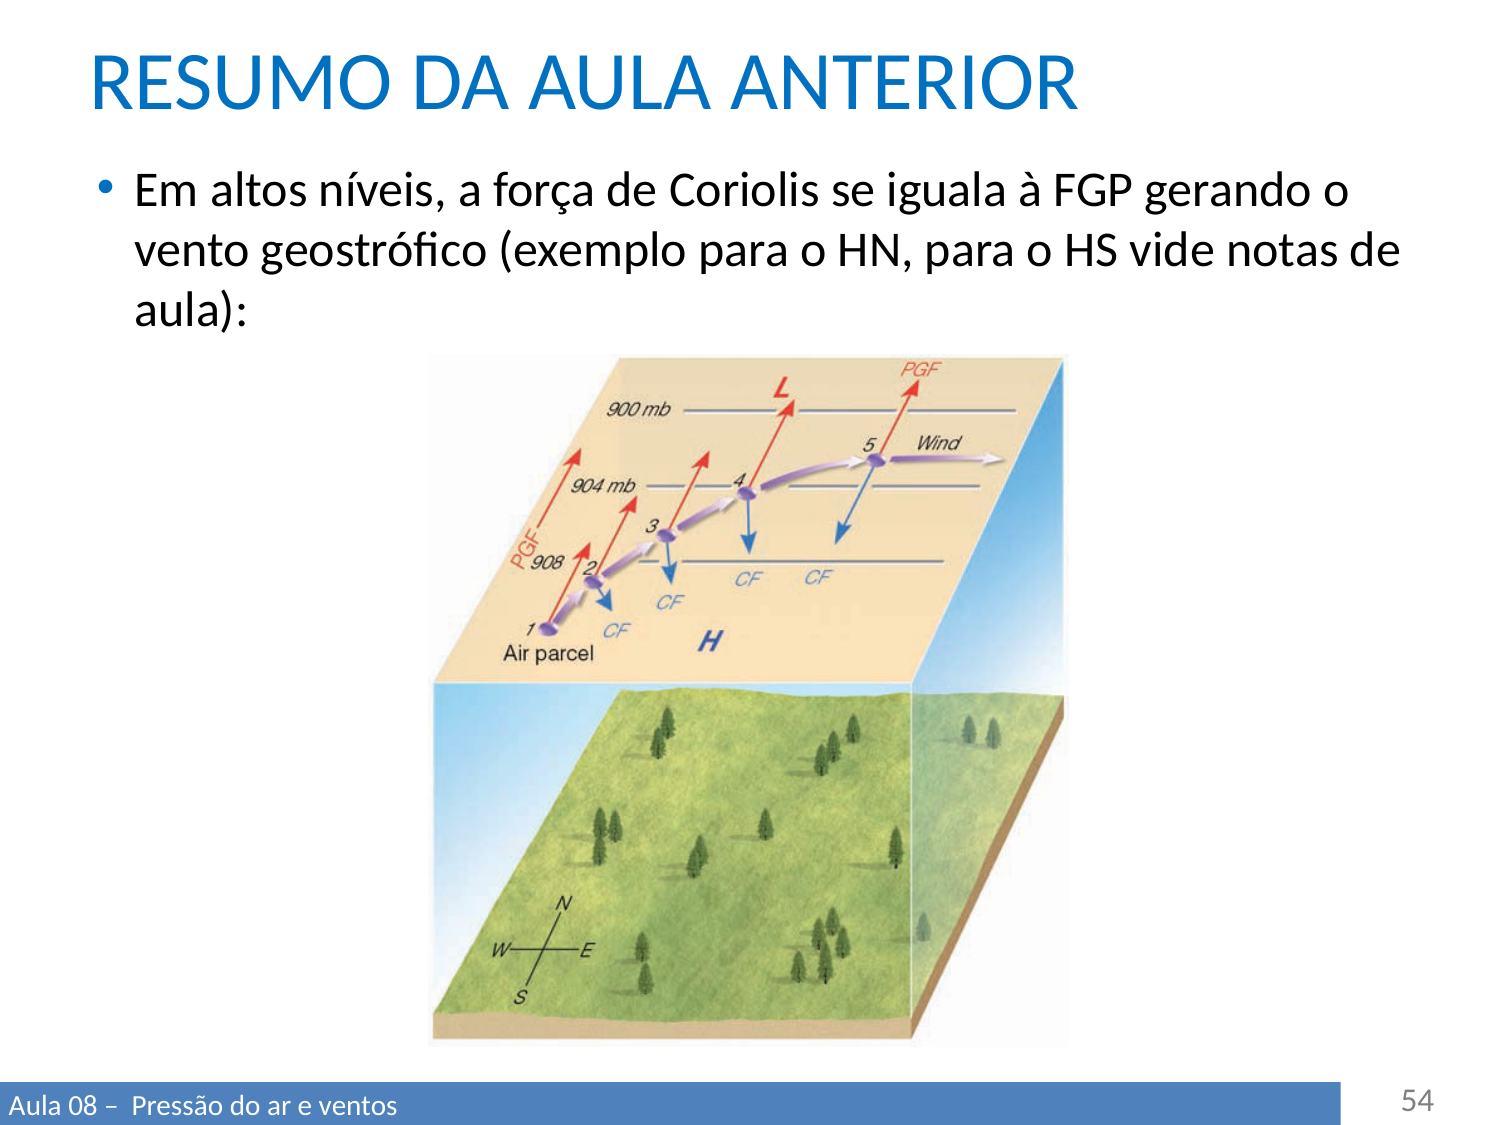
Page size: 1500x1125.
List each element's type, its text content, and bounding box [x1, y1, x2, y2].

title RESUMO DA AULA ANTERIOR [75, 19, 1425, 135]
list Em altos níveis, a força de Coriolis se iguala à FGP gerando o vento geostrófico (exemplo para o HN, para o HS vide notas de aula): [75, 149, 1447, 1071]
picture [428, 353, 1070, 1047]
